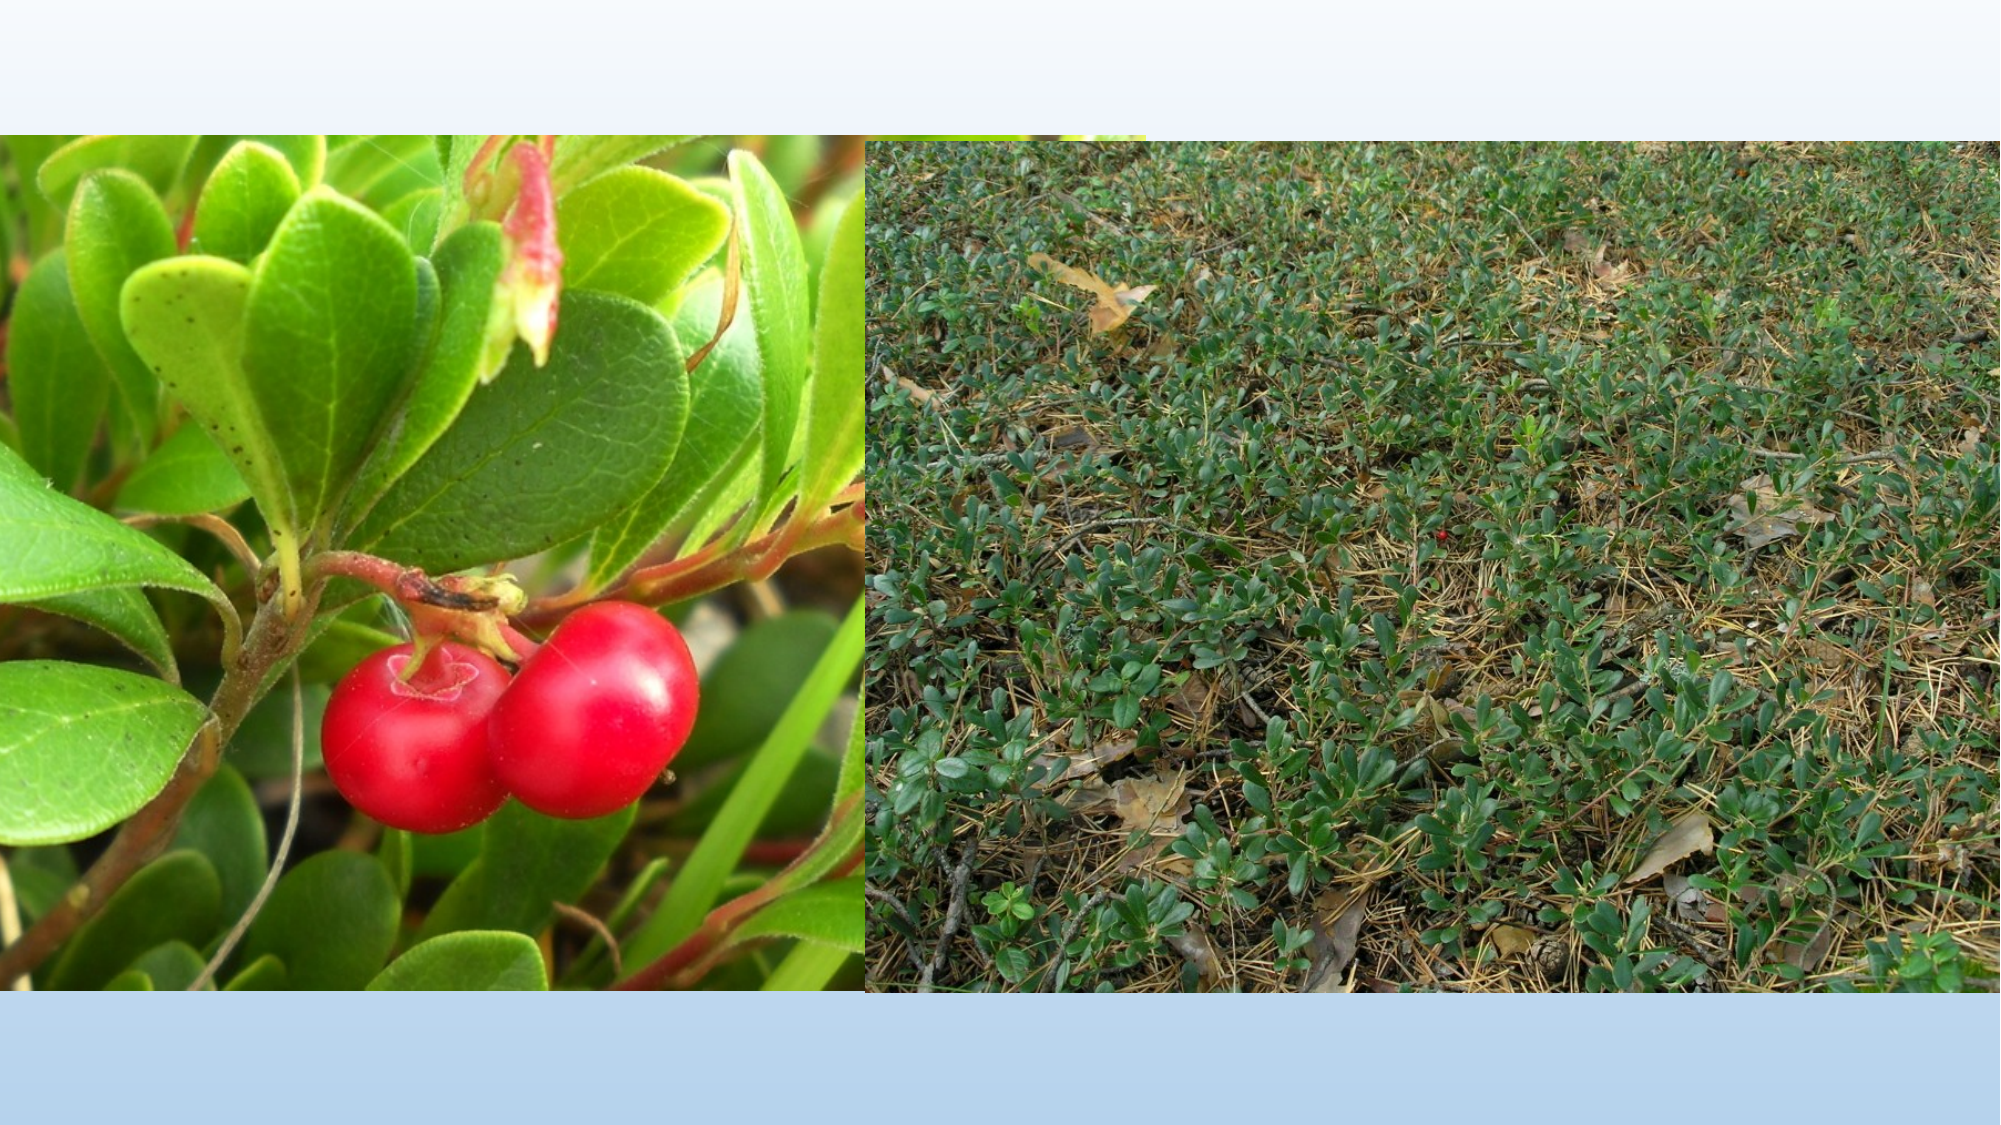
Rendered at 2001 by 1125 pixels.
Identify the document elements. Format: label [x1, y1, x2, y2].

picture [0, 135, 2000, 993]
